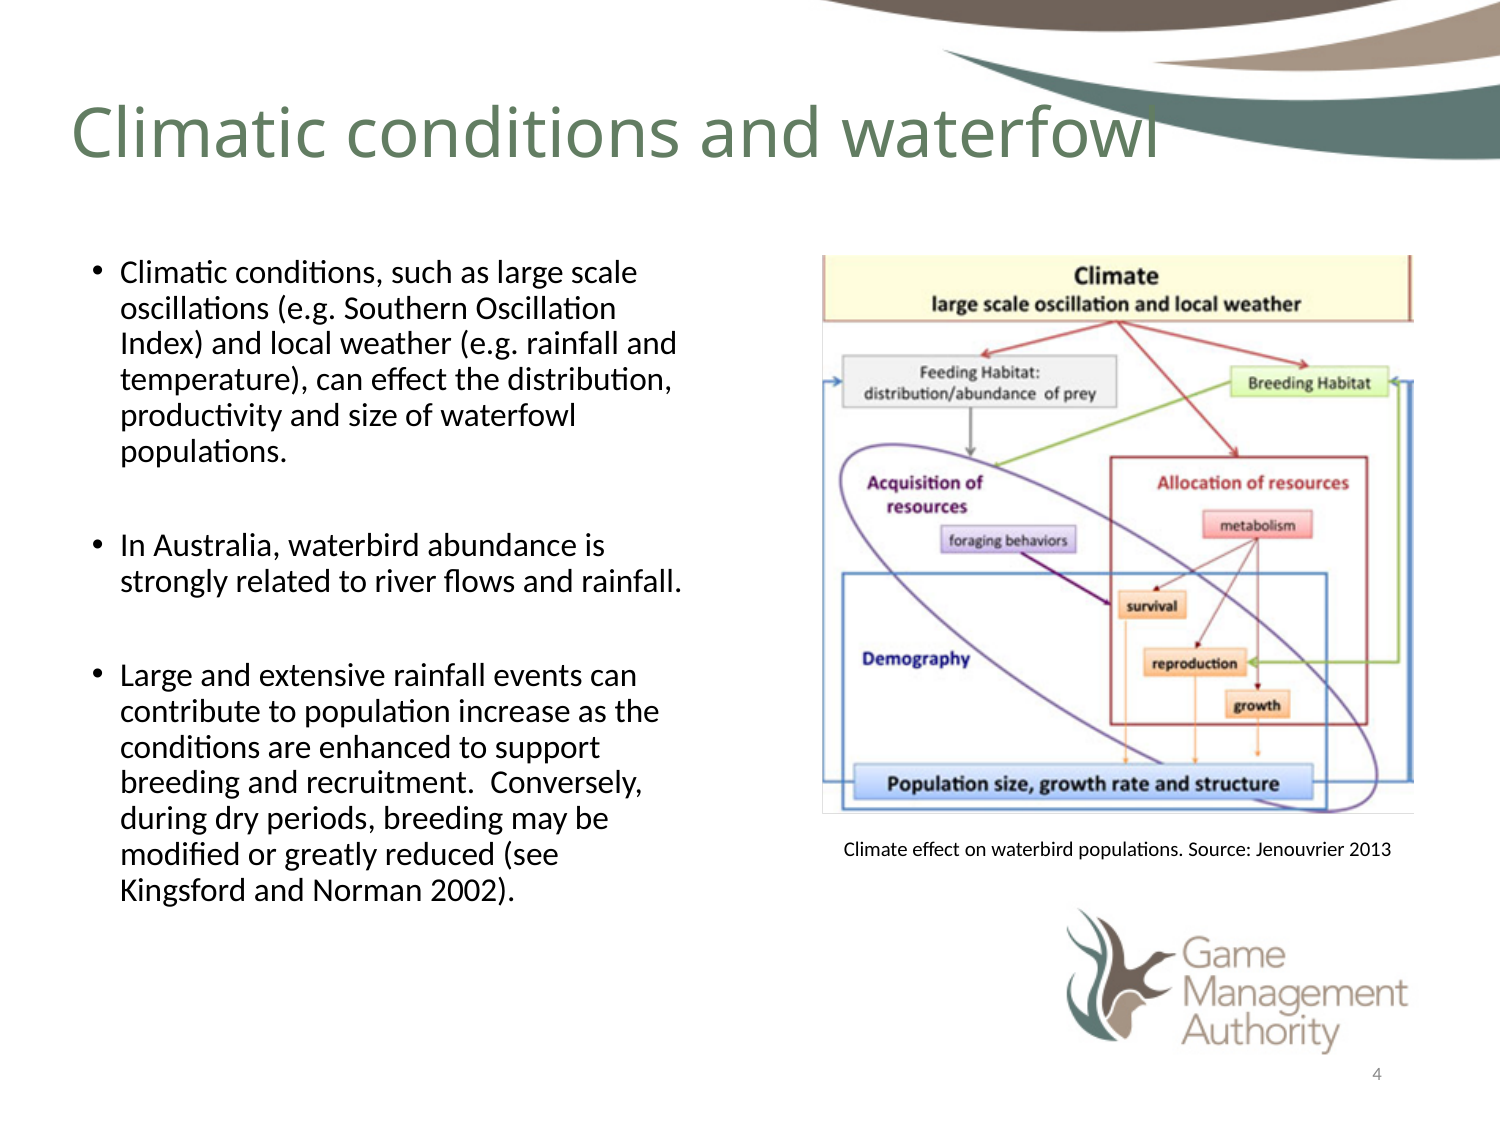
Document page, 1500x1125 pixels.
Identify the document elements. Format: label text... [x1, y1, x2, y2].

list Climatic conditions, such as large scale oscillations (e.g. Southern Oscillation Index) and local weather (e.g. rainfall and temperature), can effect the distribution, productivity and size of waterfowl populations. In Australia, waterbird abundance is strongly related to river flows and rainfall. Large and extensive rainfall events can contribute to population increase as the conditions are enhanced to support breeding and recruitment. Conversely, during dry periods, breeding may be modified or greatly reduced (see Kingsford and Norman 2002). [76, 247, 703, 1043]
title Climatic conditions and waterfowl [55, 73, 1350, 198]
text_box Climate effect on waterbird populations. Source: Jenouvrier 2013 [828, 828, 1407, 869]
picture [0, 0, 1500, 1125]
slide_number 4 [1059, 1042, 1397, 1103]
